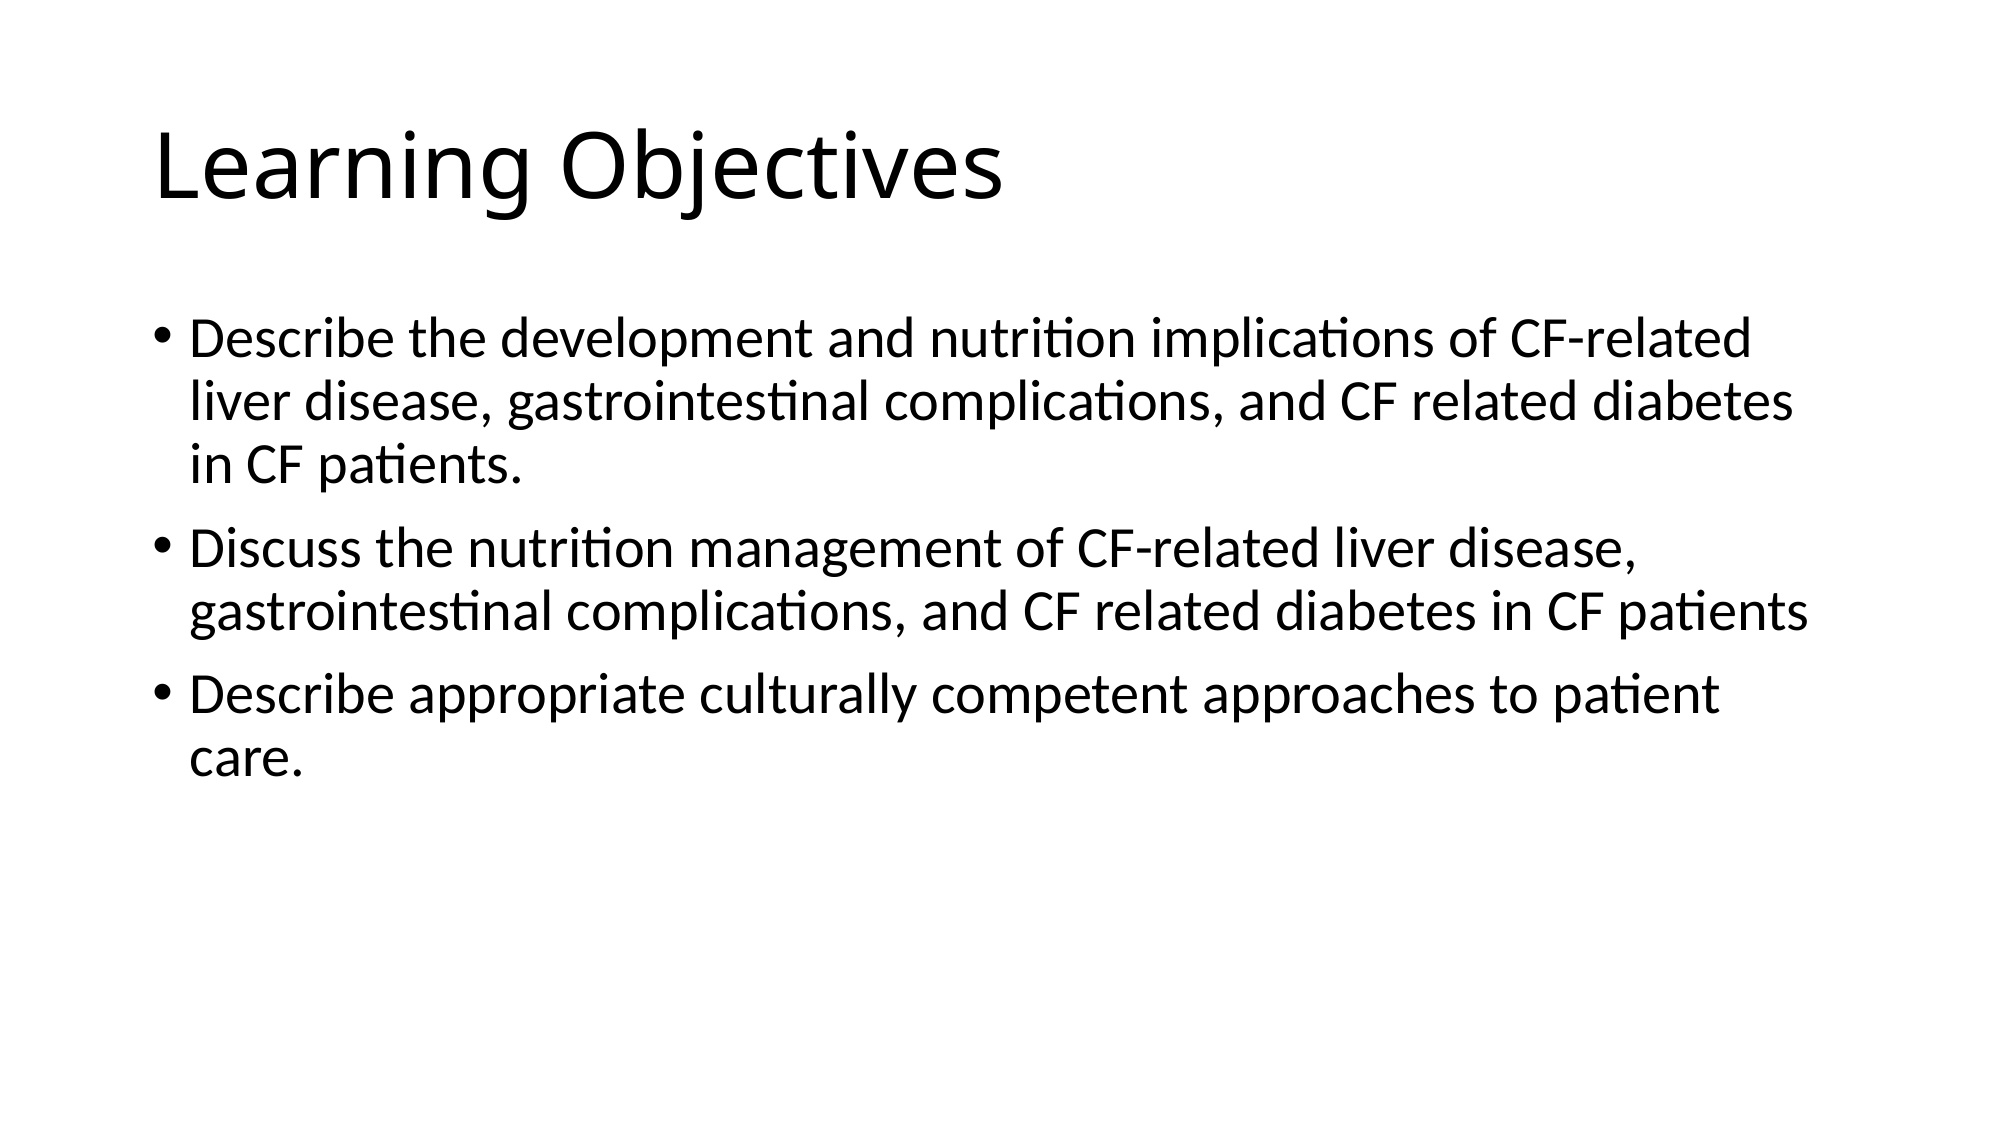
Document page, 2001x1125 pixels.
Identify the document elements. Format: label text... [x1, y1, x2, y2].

title Learning Objectives [137, 59, 1863, 278]
list Describe the development and nutrition implications of CF-related liver disease, gastrointestinal complications, and CF related diabetes in CF patients. Discuss the nutrition management of CF-related liver disease, gastrointestinal complications, and CF related diabetes in CF patients Describe appropriate culturally competent approaches to patient care. [137, 299, 1863, 1014]
